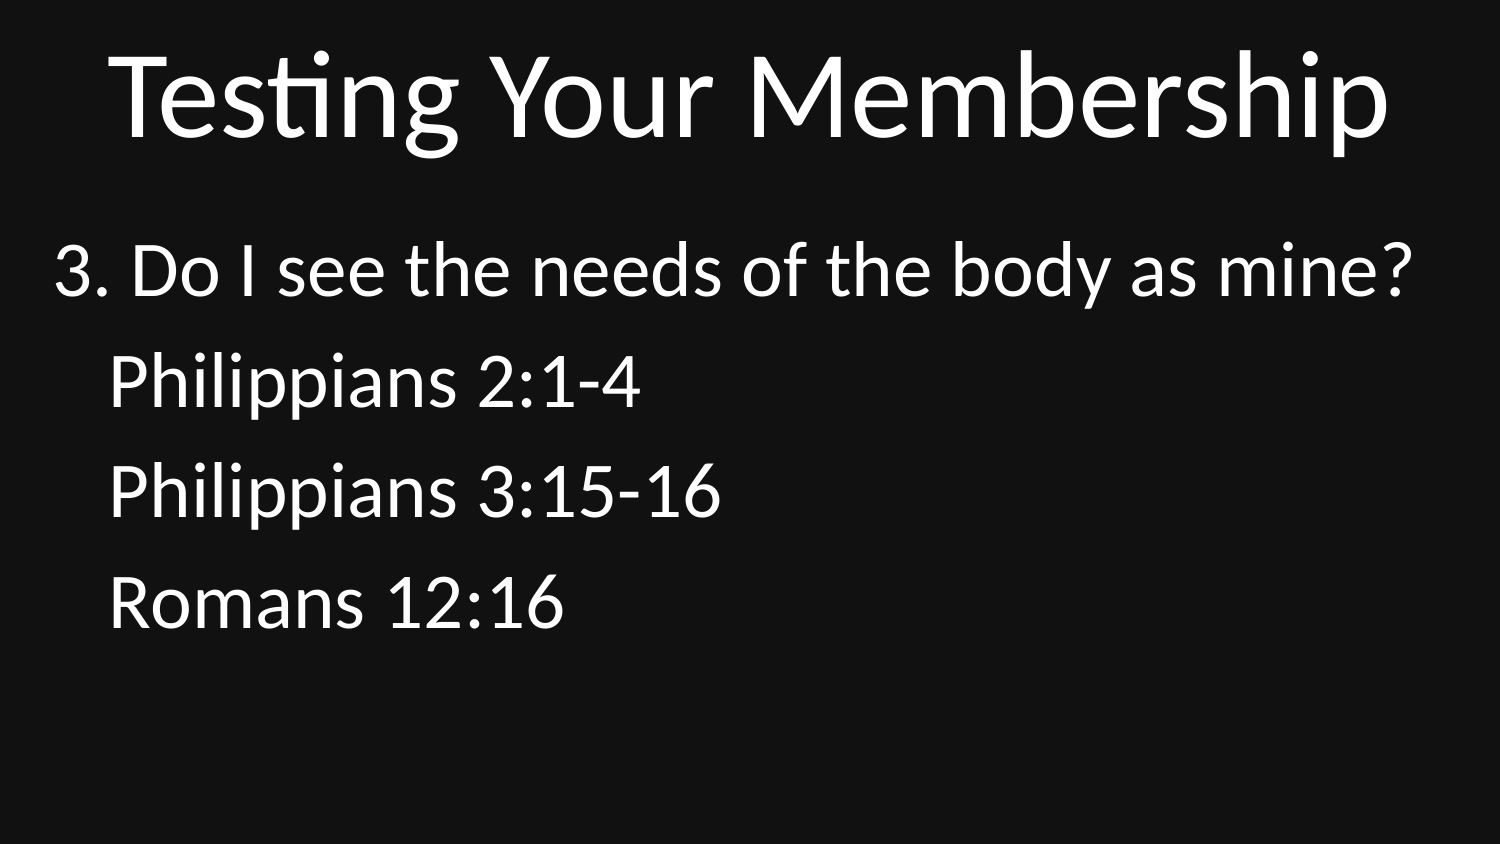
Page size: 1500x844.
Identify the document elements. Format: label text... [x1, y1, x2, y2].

list 3. Do I see the needs of the body as mine? Philippians 2:1-4 Philippians 3:15-16 Romans 12:16 [37, 209, 1463, 844]
title Testing Your Membership [0, 0, 1500, 175]
